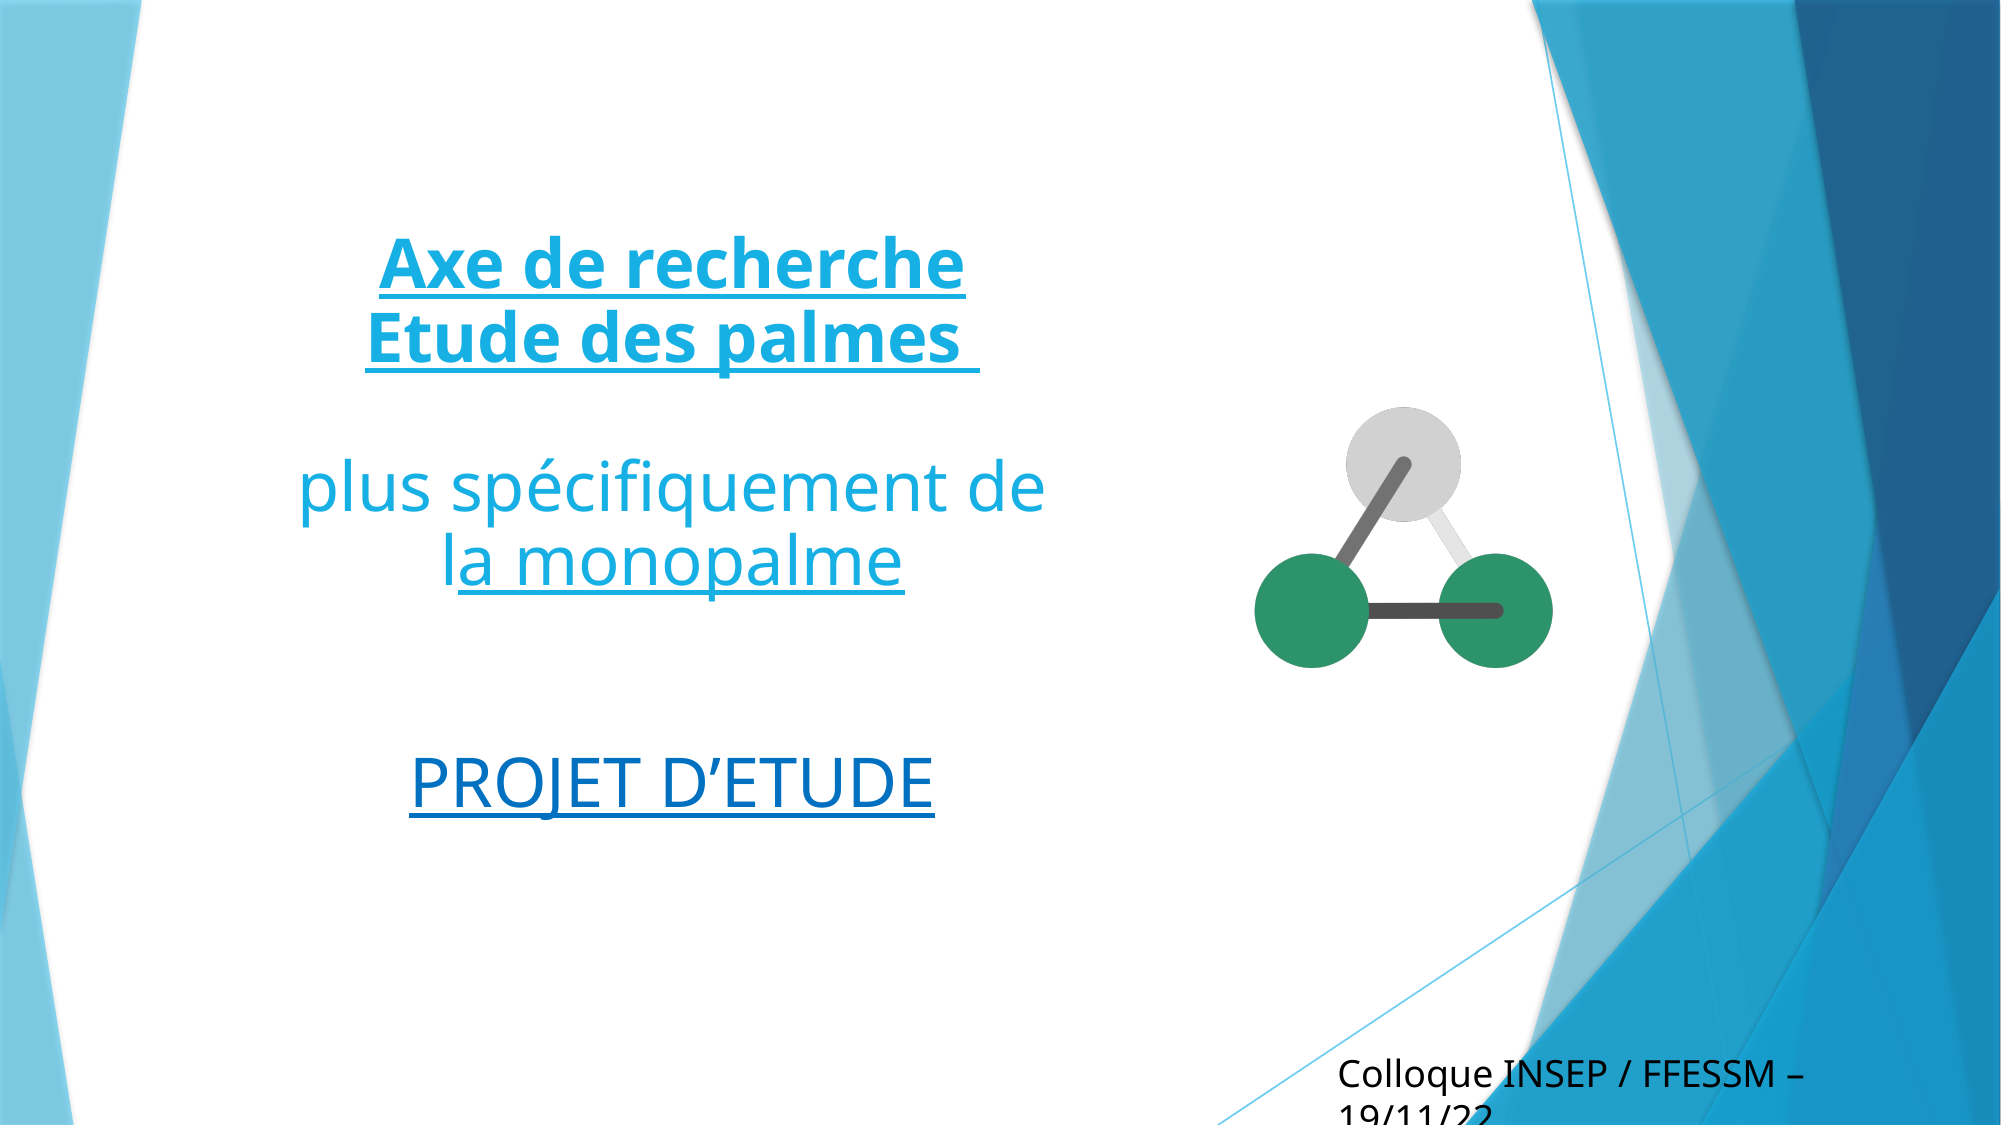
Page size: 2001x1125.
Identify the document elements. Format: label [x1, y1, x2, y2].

text_box [0, 0, 2000, 1125]
list [1083, 218, 1724, 858]
